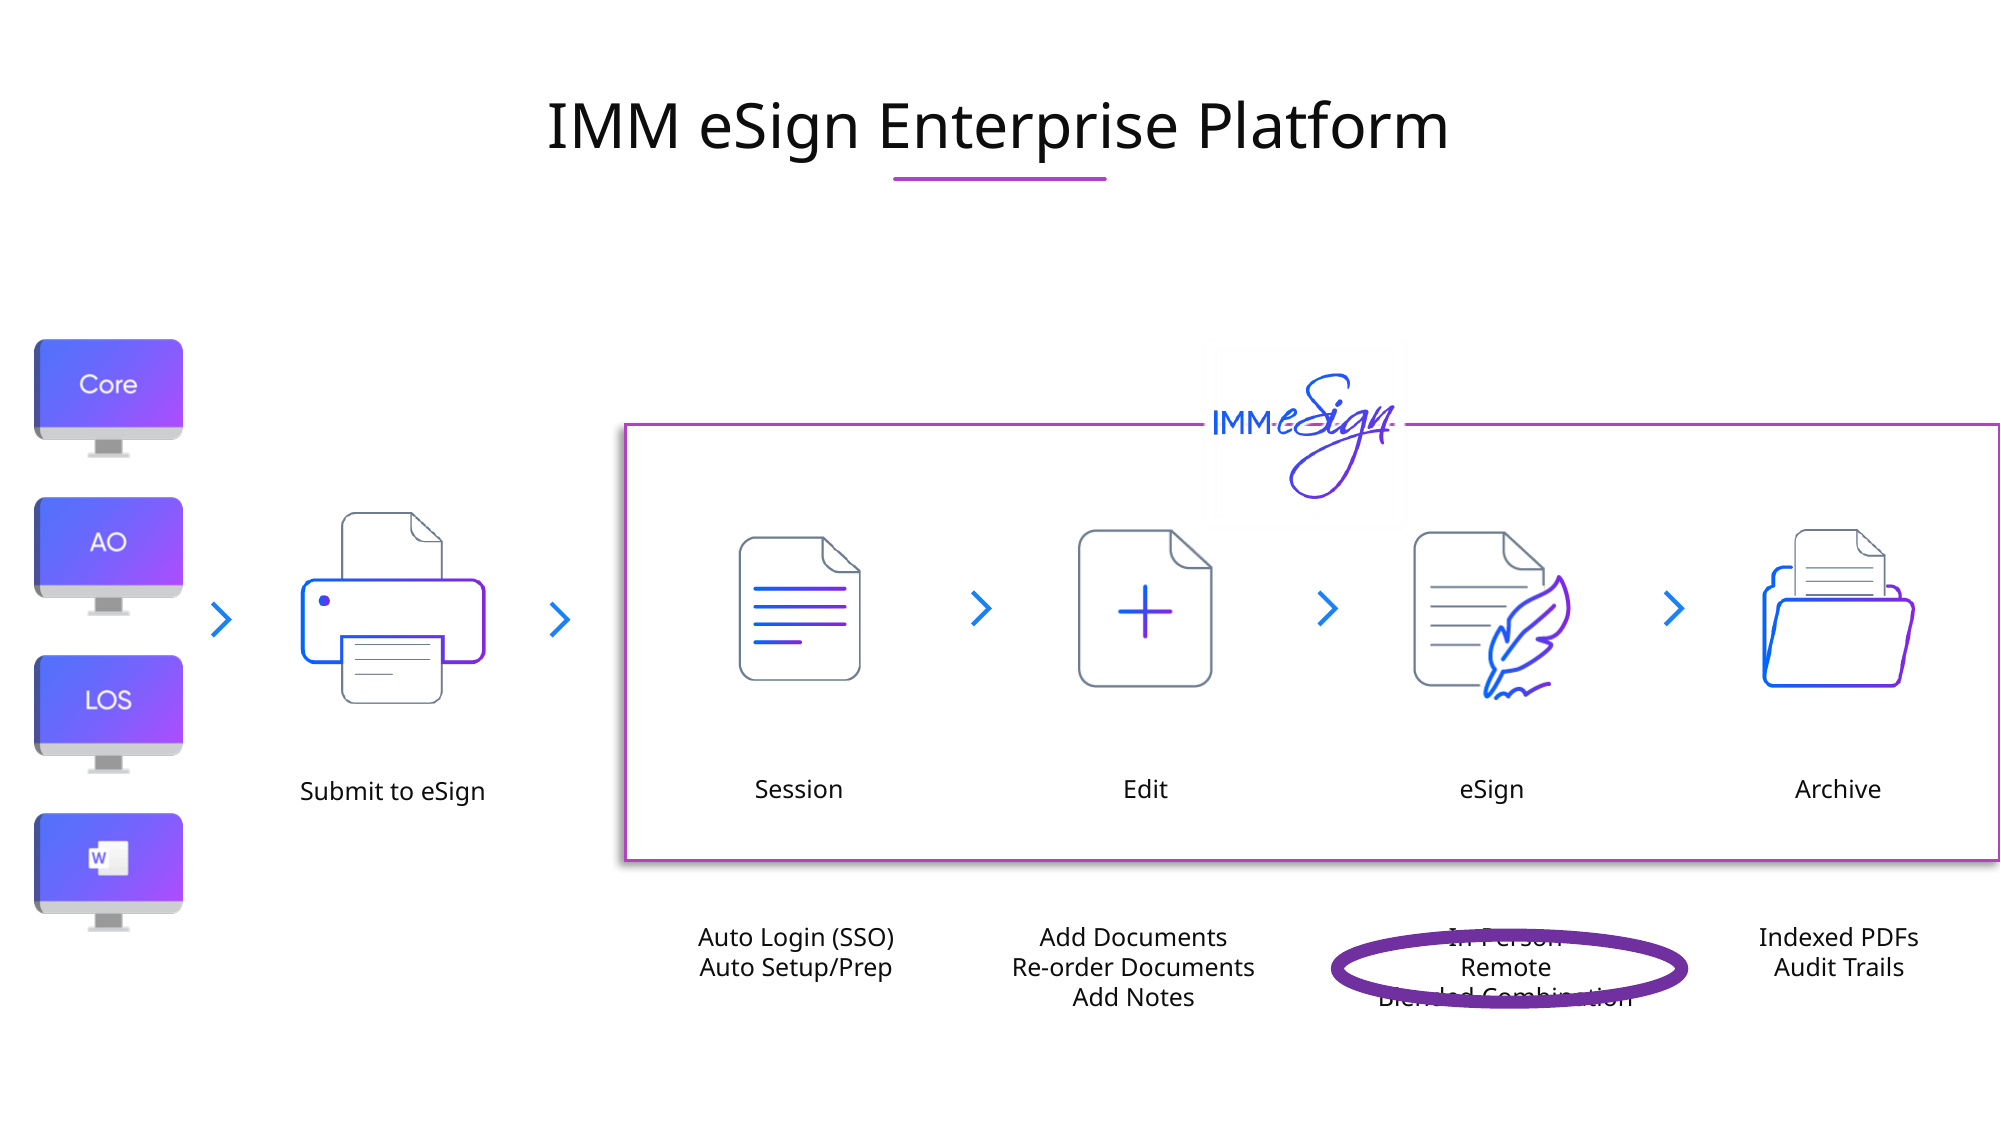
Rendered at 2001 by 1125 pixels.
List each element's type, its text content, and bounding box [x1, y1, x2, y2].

text_box Indexed PDFs Audit Trails [1635, 914, 2000, 990]
text_box IMM eSign Enterprise Platform [0, 78, 2000, 169]
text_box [239, 512, 547, 814]
text_box [1336, 934, 1683, 1004]
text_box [1710, 529, 1966, 812]
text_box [1018, 529, 1274, 812]
text_box Add Documents Re-order Documents Add Notes [930, 914, 1302, 1020]
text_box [1364, 531, 1620, 812]
text_box In-Person Remote Blended Combination [1302, 914, 1710, 1020]
text_box Auto Login (SSO) Auto Setup/Prep [592, 914, 930, 990]
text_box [34, 324, 183, 947]
text_box [211, 602, 231, 637]
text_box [671, 536, 927, 812]
text_box [550, 602, 569, 637]
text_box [625, 347, 2000, 861]
